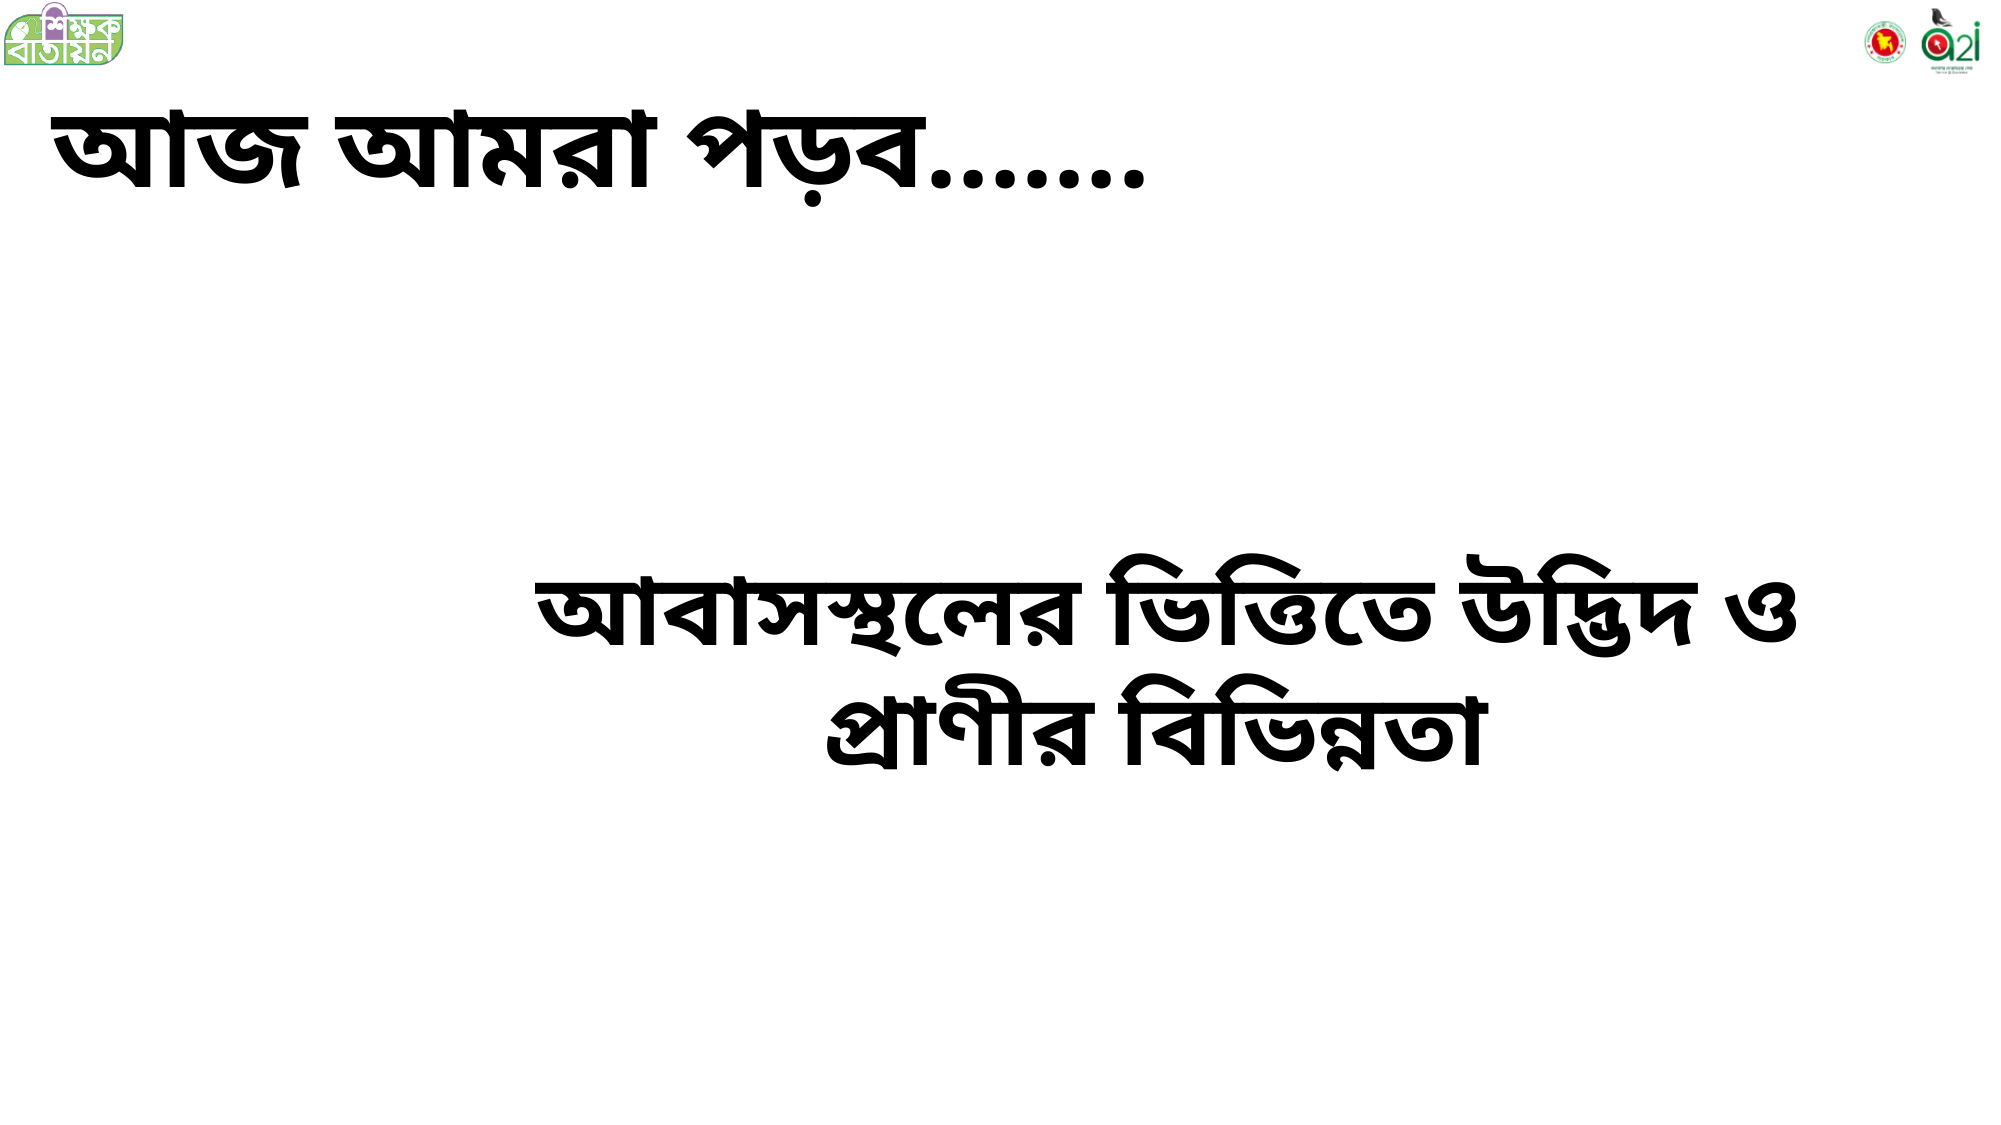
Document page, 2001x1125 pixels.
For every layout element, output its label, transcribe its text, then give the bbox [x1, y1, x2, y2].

text_box আজ আমরা পড়ব……. [36, 67, 1167, 218]
picture [1852, 0, 2000, 88]
picture [2, 0, 125, 66]
text_box আবাসস্থলের ভিত্তিতে উদ্ভিদ ও প্রাণীর বিভিন্নতা [413, 538, 1925, 793]
